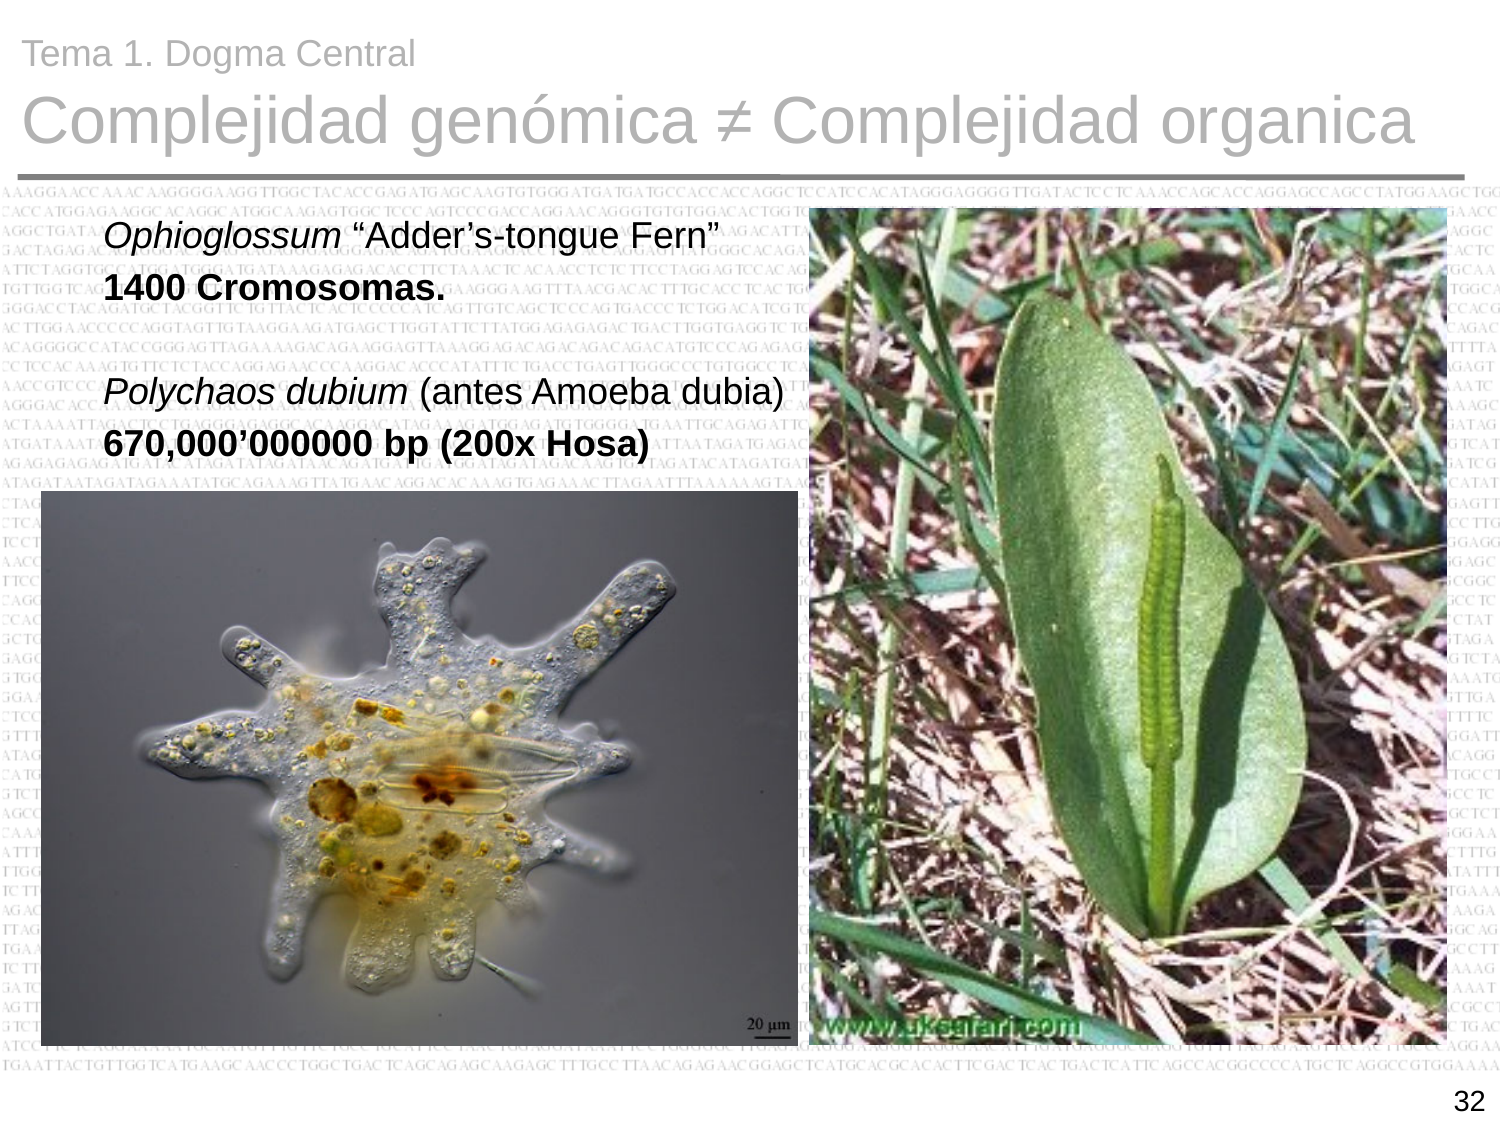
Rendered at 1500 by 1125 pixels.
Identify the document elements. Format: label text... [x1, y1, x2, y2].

text_box Ophioglossum “Adder’s-tongue Fern” 1400 Cromosomas. Polychaos dubium (antes Amoeba dubia) 670,000’000000 bp (200x Hosa) [88, 196, 857, 472]
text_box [0, 0, 1500, 185]
picture [2, 185, 1500, 1075]
